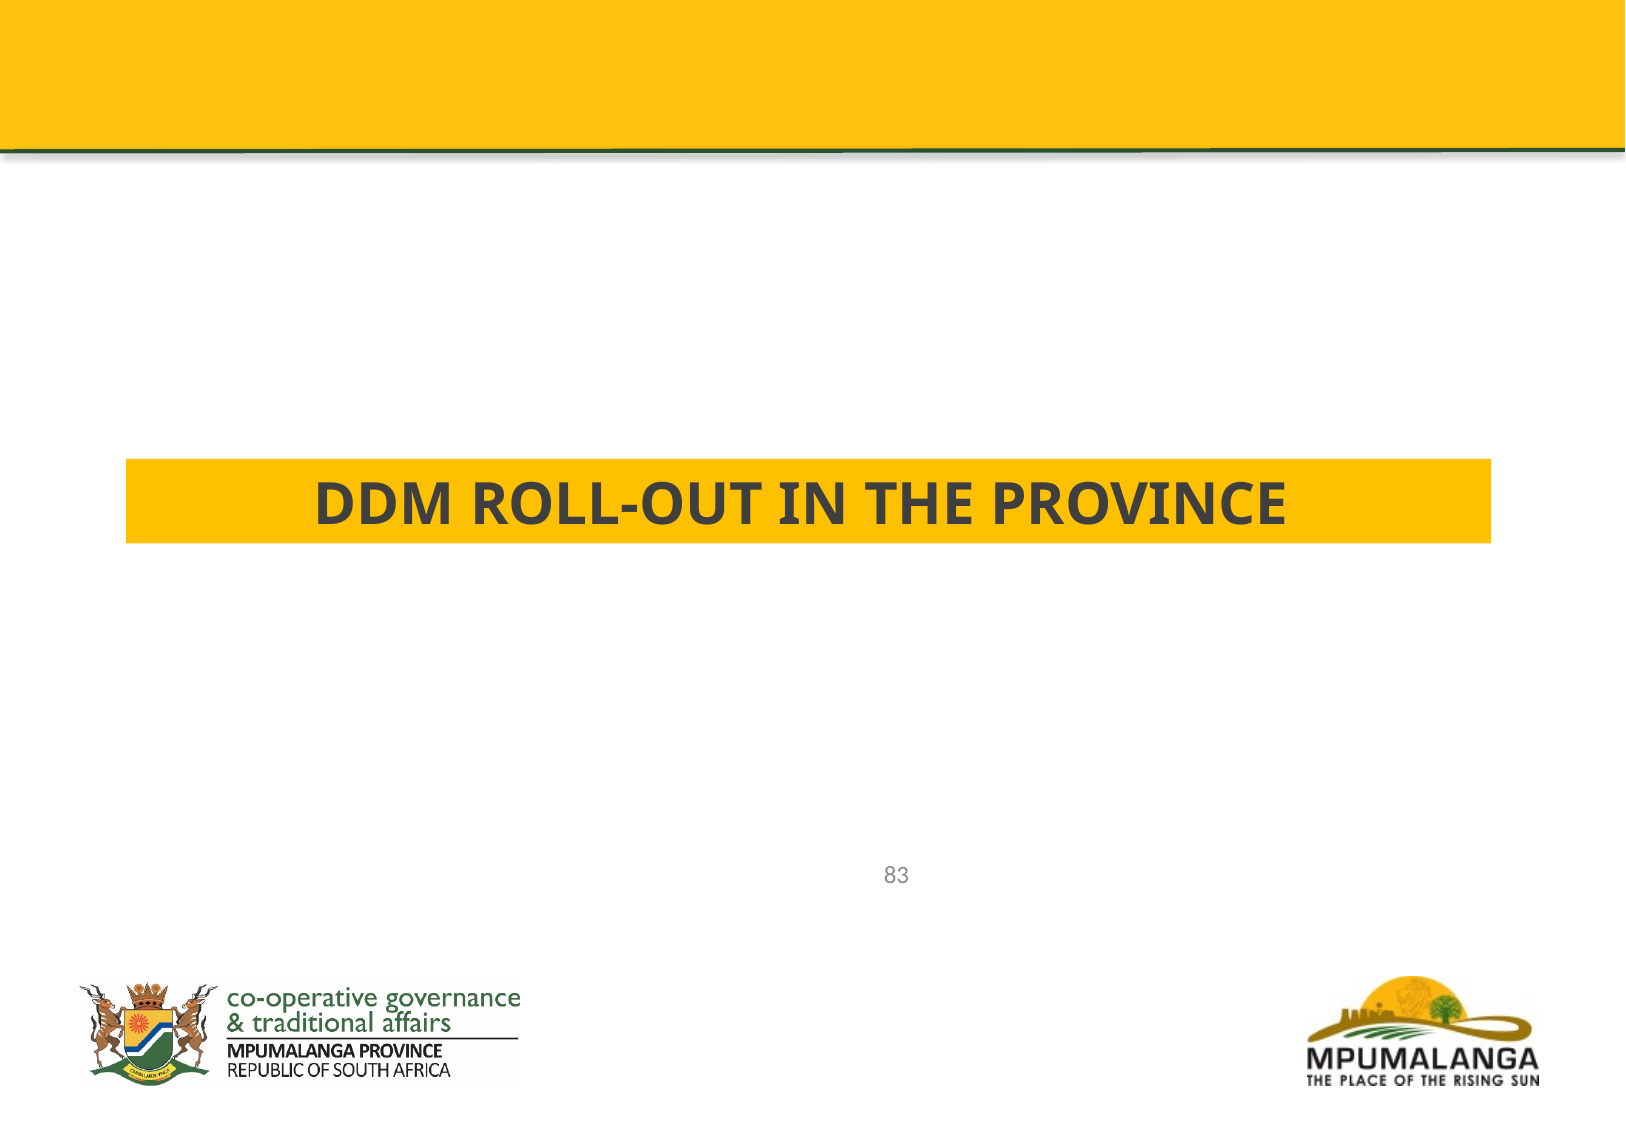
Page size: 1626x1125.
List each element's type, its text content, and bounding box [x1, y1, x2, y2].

text_box DDM ROLL-OUT IN THE PROVINCE [126, 458, 1492, 544]
picture [79, 982, 520, 1086]
slide_number 83 [693, 855, 925, 892]
picture [1307, 976, 1539, 1086]
